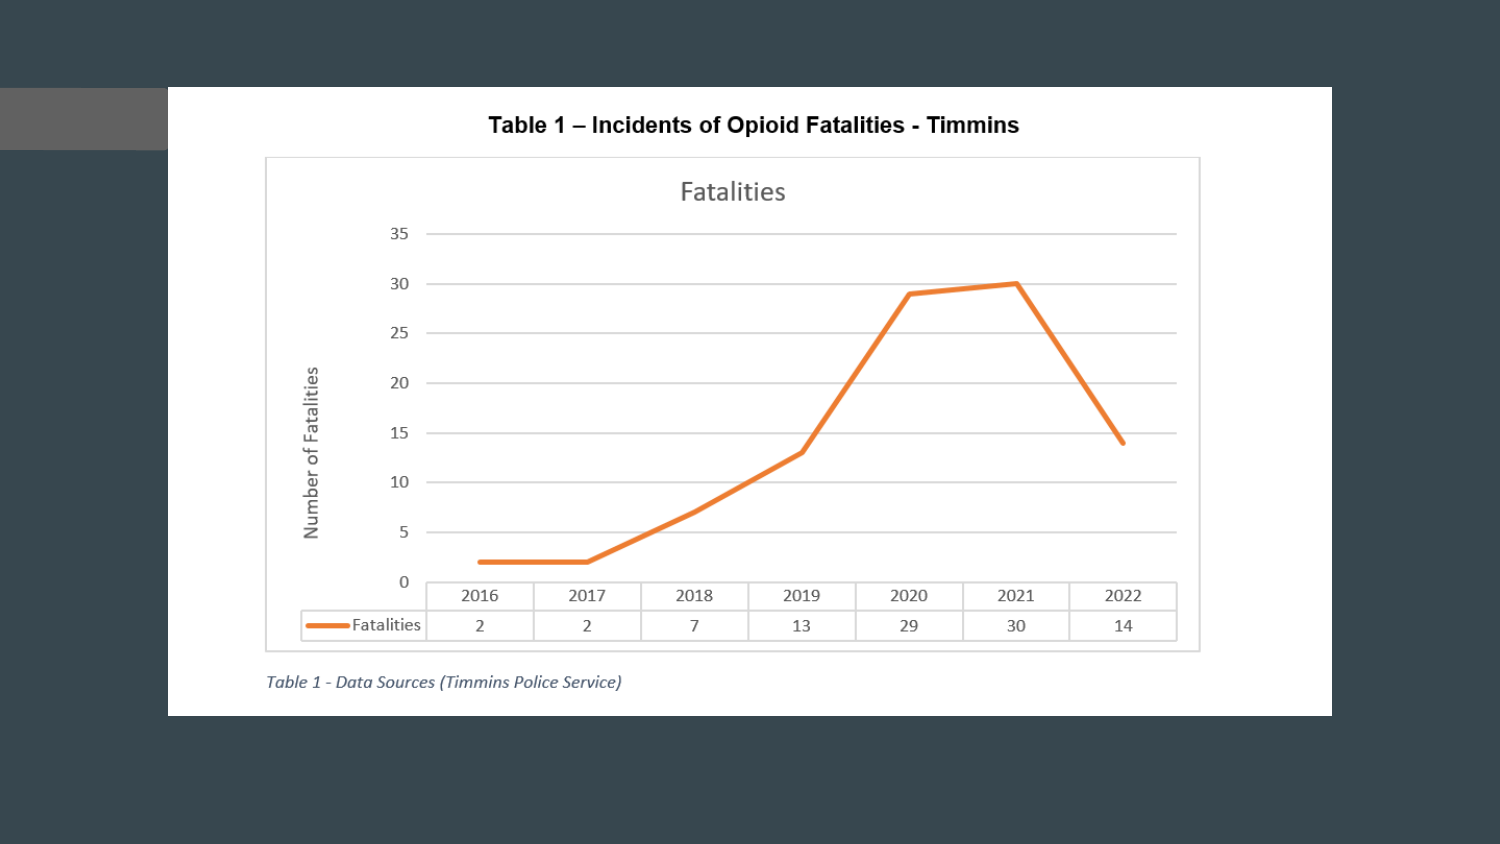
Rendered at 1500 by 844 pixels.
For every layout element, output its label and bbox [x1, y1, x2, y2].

picture [167, 86, 1332, 716]
